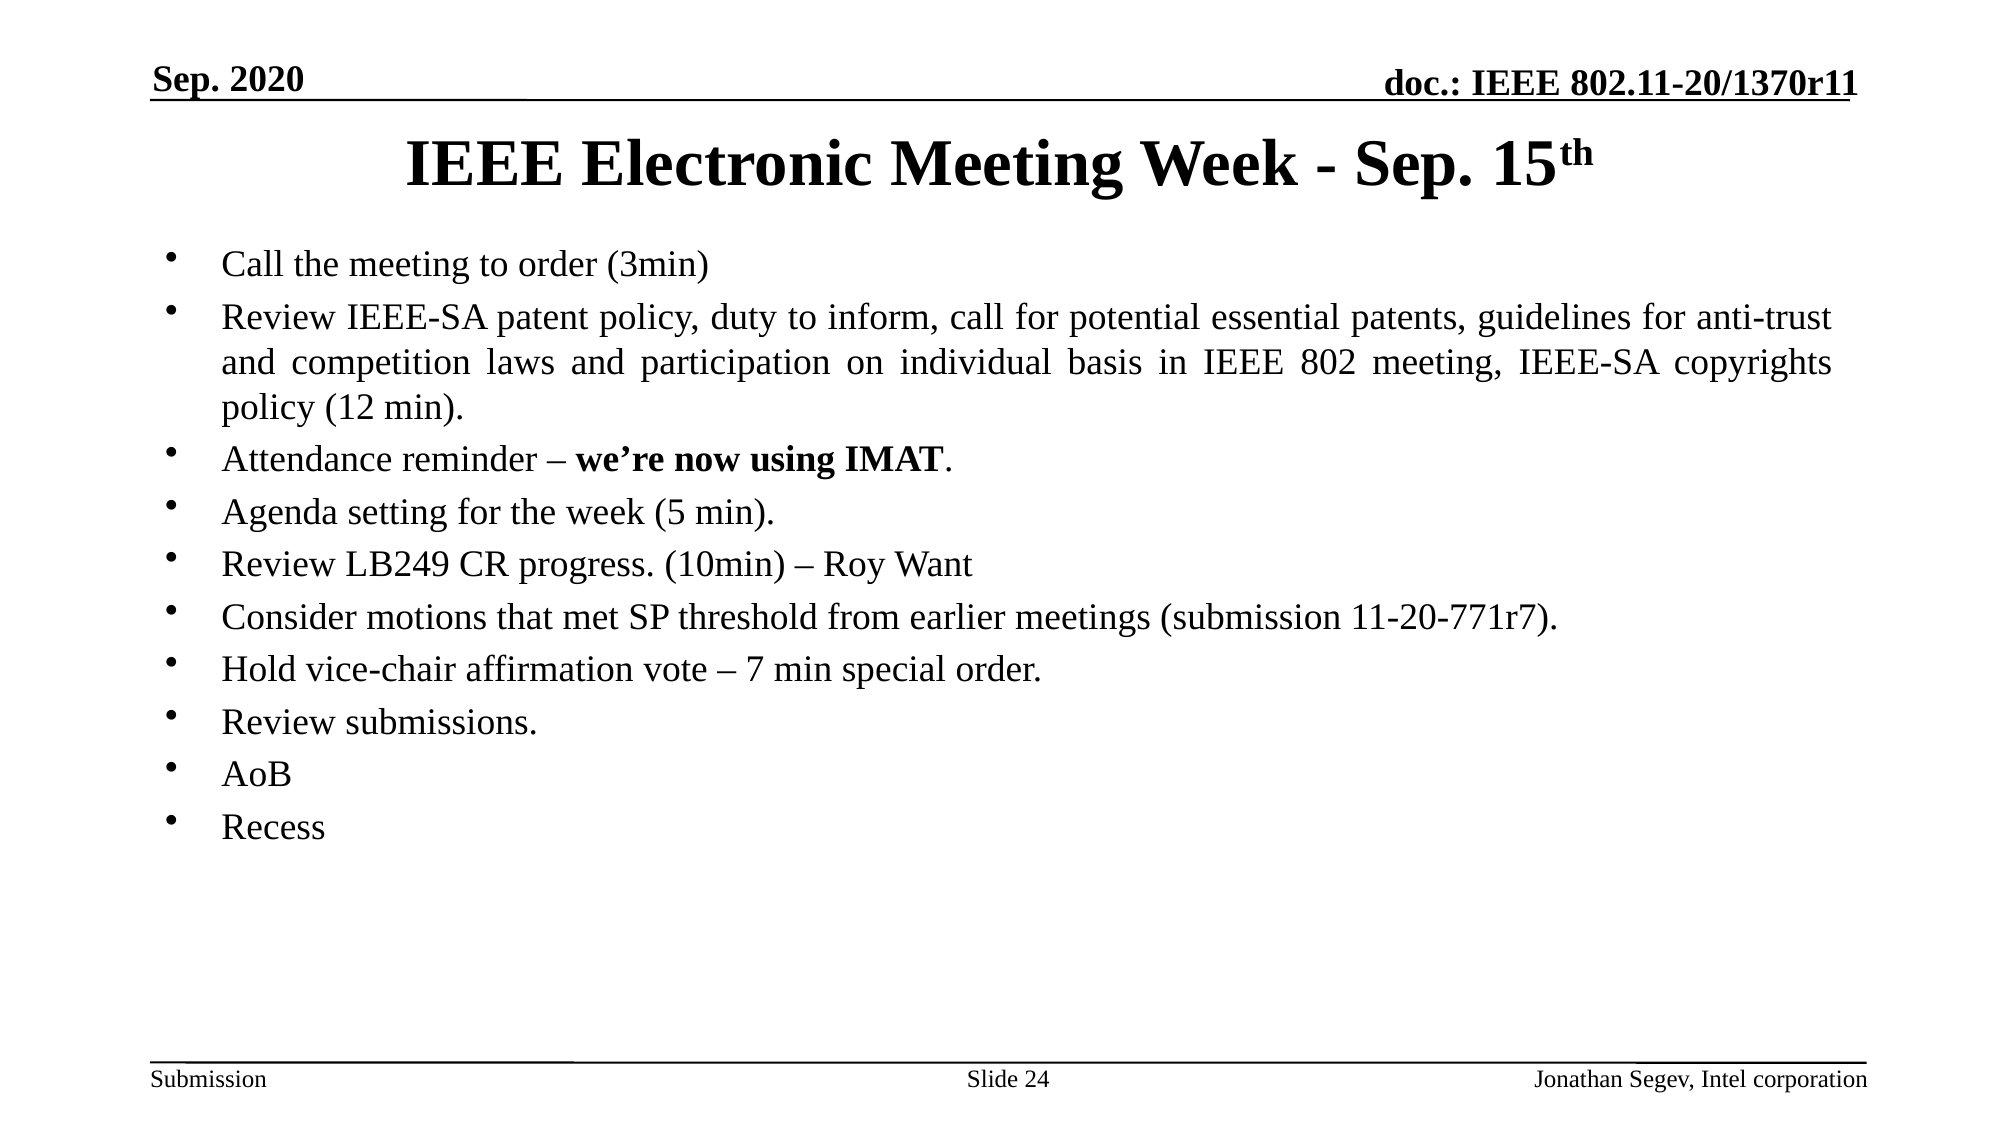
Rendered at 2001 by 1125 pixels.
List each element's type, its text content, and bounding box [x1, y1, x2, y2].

footer Jonathan Segev, Intel corporation [1171, 1061, 1869, 1093]
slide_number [152, 54, 563, 100]
list Call the meeting to order (3min) Review IEEE-SA patent policy, duty to inform, call for potential essential patents, guidelines for anti-trust and competition laws and participation on individual basis in IEEE 802 meeting, IEEE-SA copyrights policy (12 min). Attendance reminder – we’re now using IMAT. Agenda setting for the week (5 min). Review LB249 CR progress. (10min) – Roy Want Consider motions that met SP threshold from earlier meetings (submission 11-20-771r7). Hold vice-chair affirmation vote – 7 min special order. Review submissions. AoB Recess [149, 231, 1850, 1000]
slide_number Slide 24 [950, 1061, 1067, 1123]
title IEEE Electronic Meeting Week - Sep. 15th [149, 112, 1850, 205]
